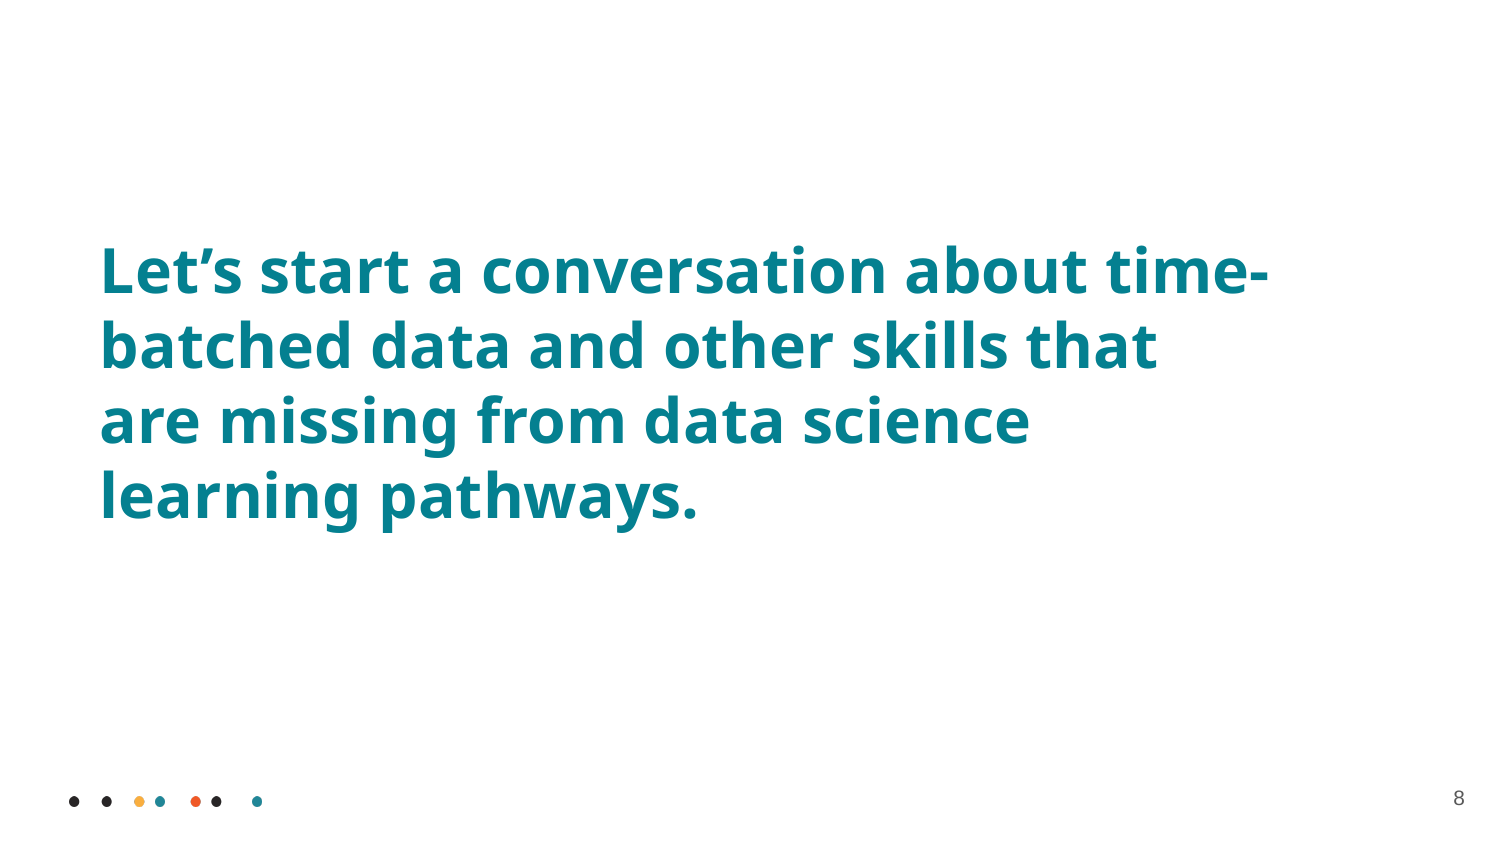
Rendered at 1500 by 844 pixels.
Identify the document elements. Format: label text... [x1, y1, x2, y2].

text_box Let’s start a conversation about time-batched data and other skills that are missing from data science learning pathways. [84, 215, 1291, 546]
picture [69, 796, 262, 807]
slide_number ‹#› [1389, 764, 1480, 830]
